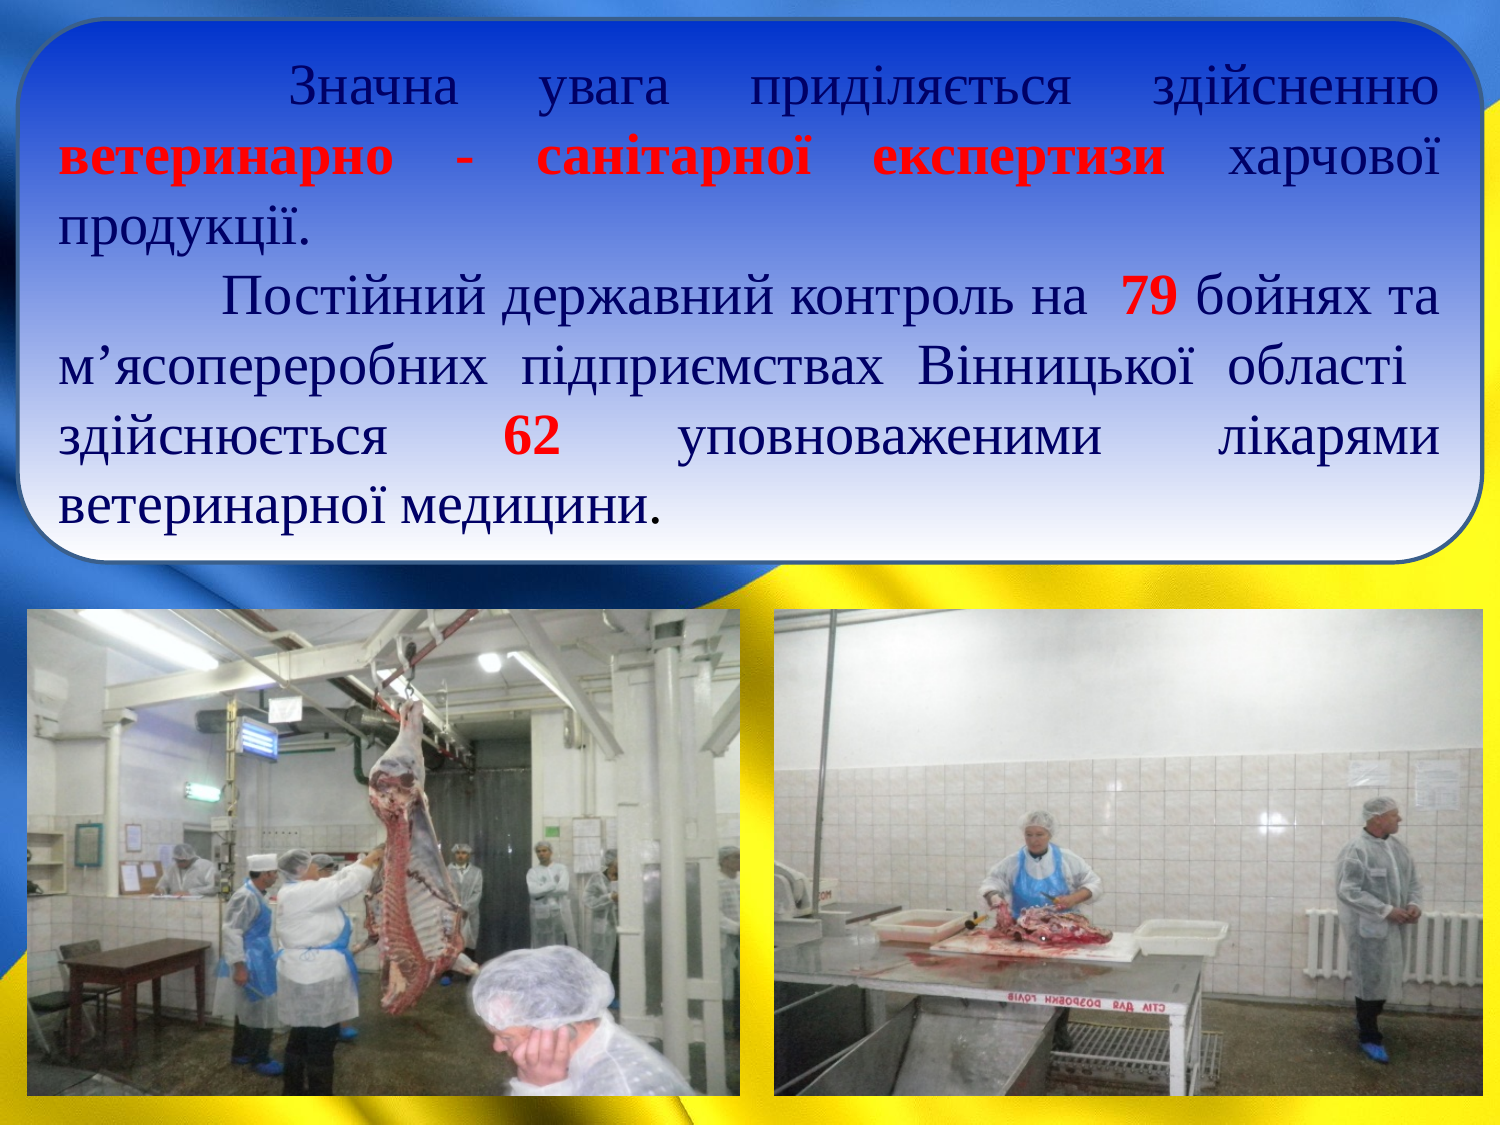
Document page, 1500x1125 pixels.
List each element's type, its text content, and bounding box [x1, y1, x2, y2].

picture [0, 0, 1500, 1125]
text_box Значна увага приділяється здійсненню ветеринарно - санітарної експертизи харчової продукції. Постійний державний контроль на 79 бойнях та м’ясопереробних підприємствах Вінницької області здійснюється 62 уповноваженими лікарями ветеринарної медицини. [15, 16, 1485, 565]
